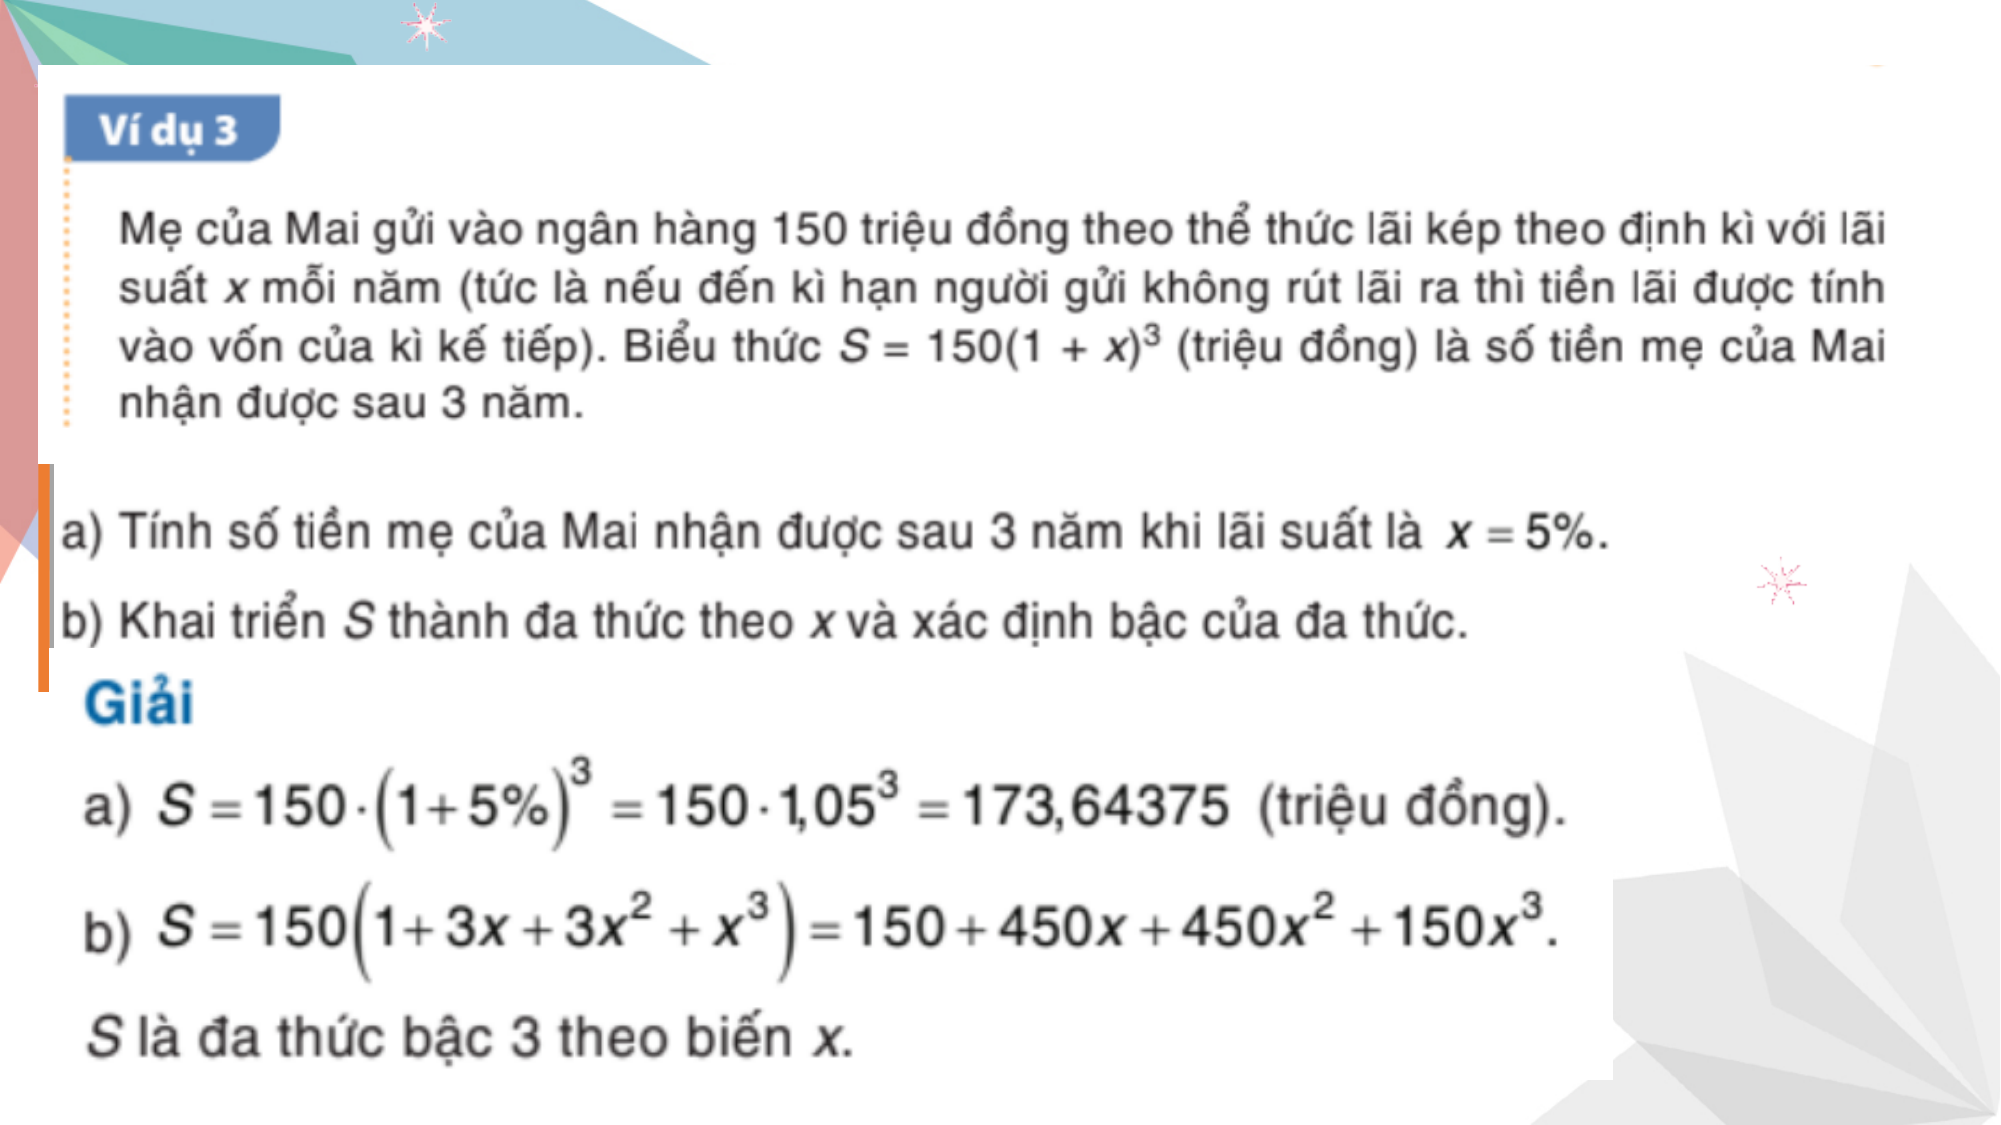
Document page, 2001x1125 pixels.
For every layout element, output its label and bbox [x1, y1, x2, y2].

text_box [38, 464, 54, 692]
picture [0, 0, 2001, 1125]
